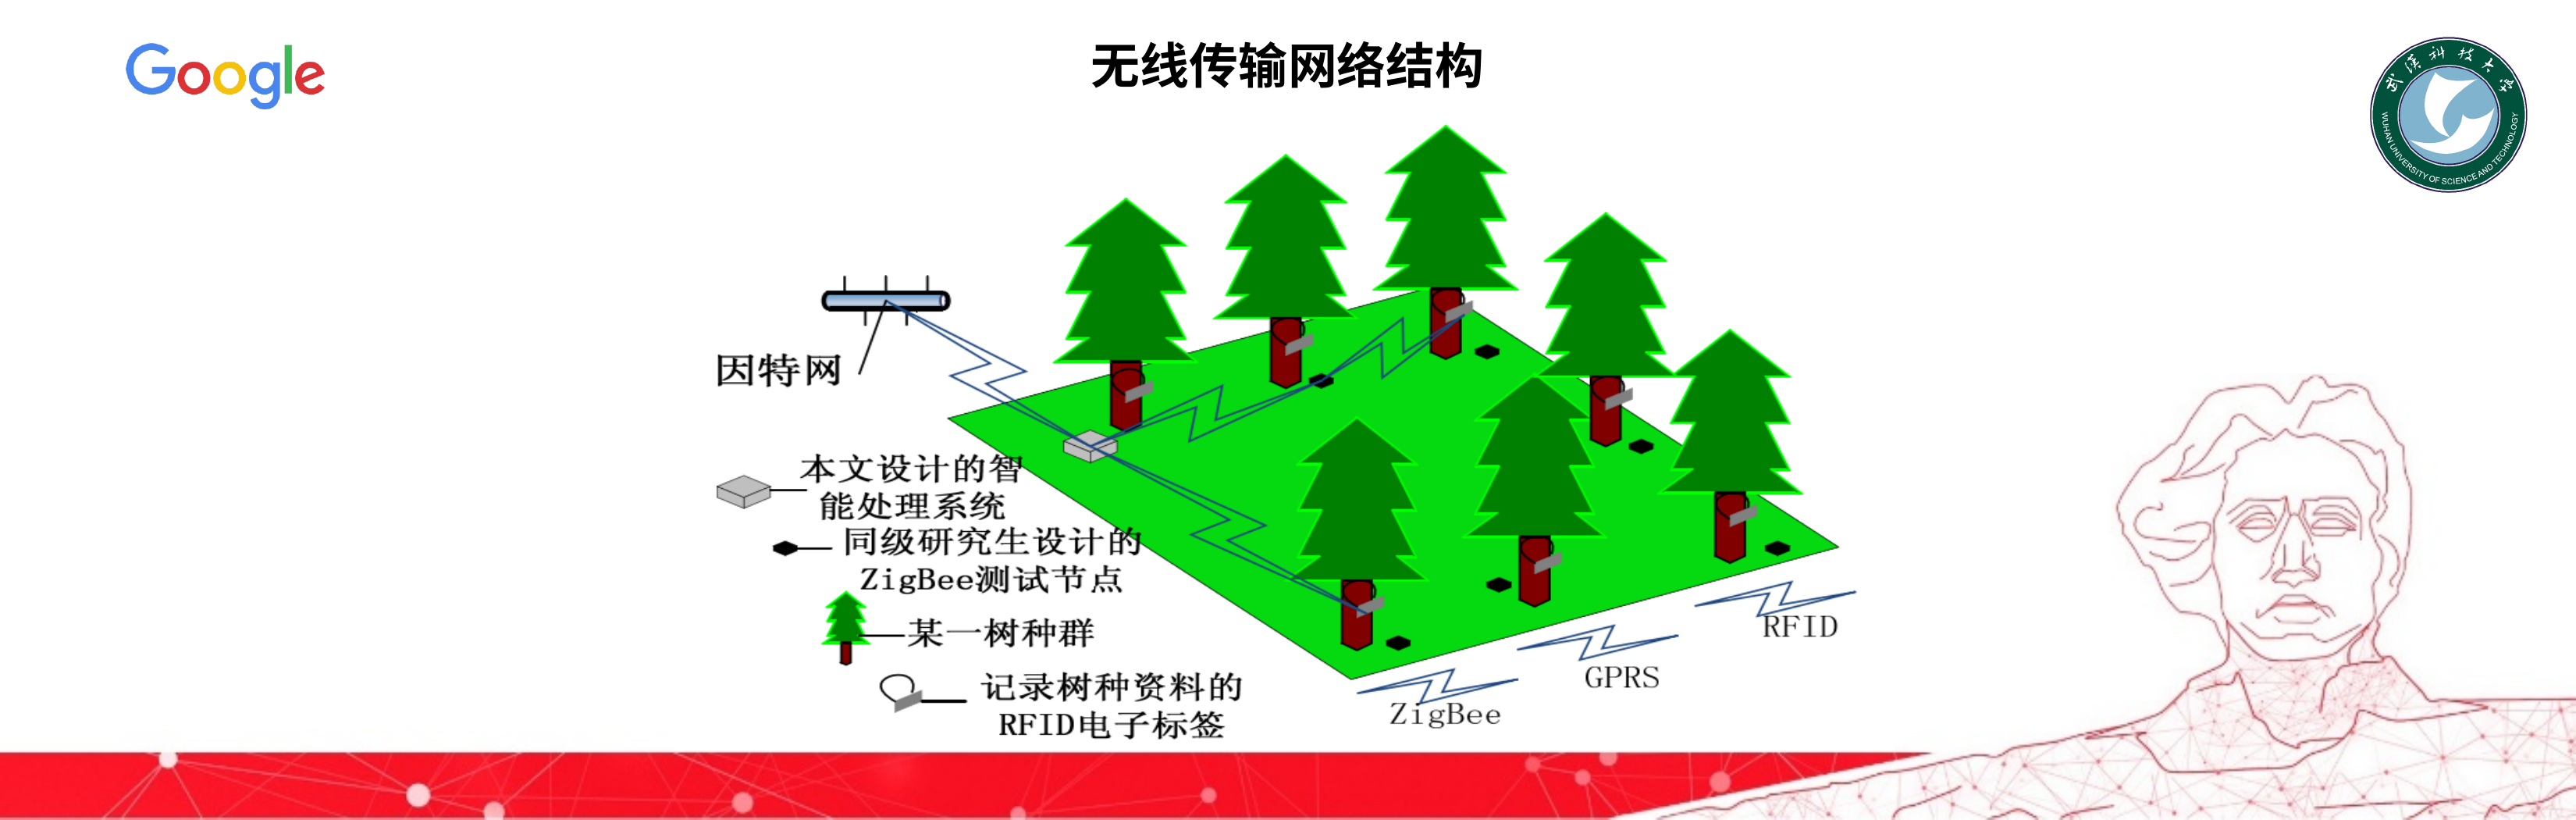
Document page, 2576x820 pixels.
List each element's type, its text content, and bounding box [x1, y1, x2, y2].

title 无线传输网络结构 [336, 35, 2240, 102]
picture [0, 113, 2576, 820]
picture [126, 43, 325, 109]
